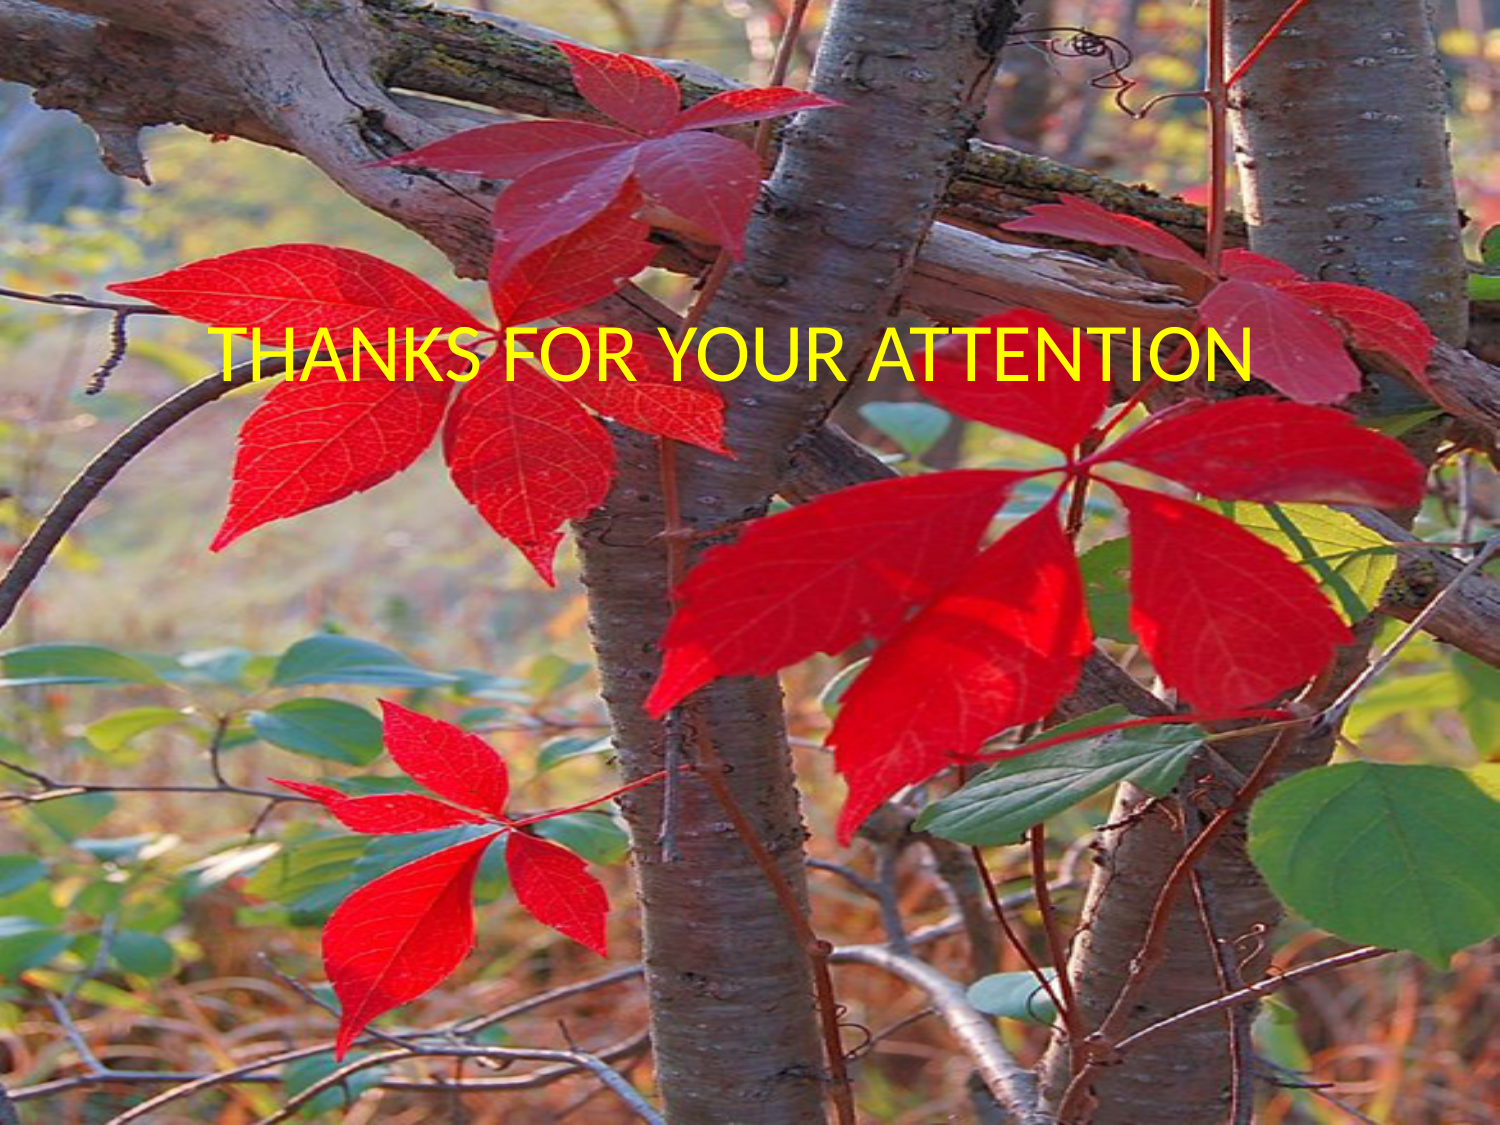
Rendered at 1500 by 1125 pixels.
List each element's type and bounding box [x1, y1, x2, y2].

list [0, 0, 1500, 1125]
